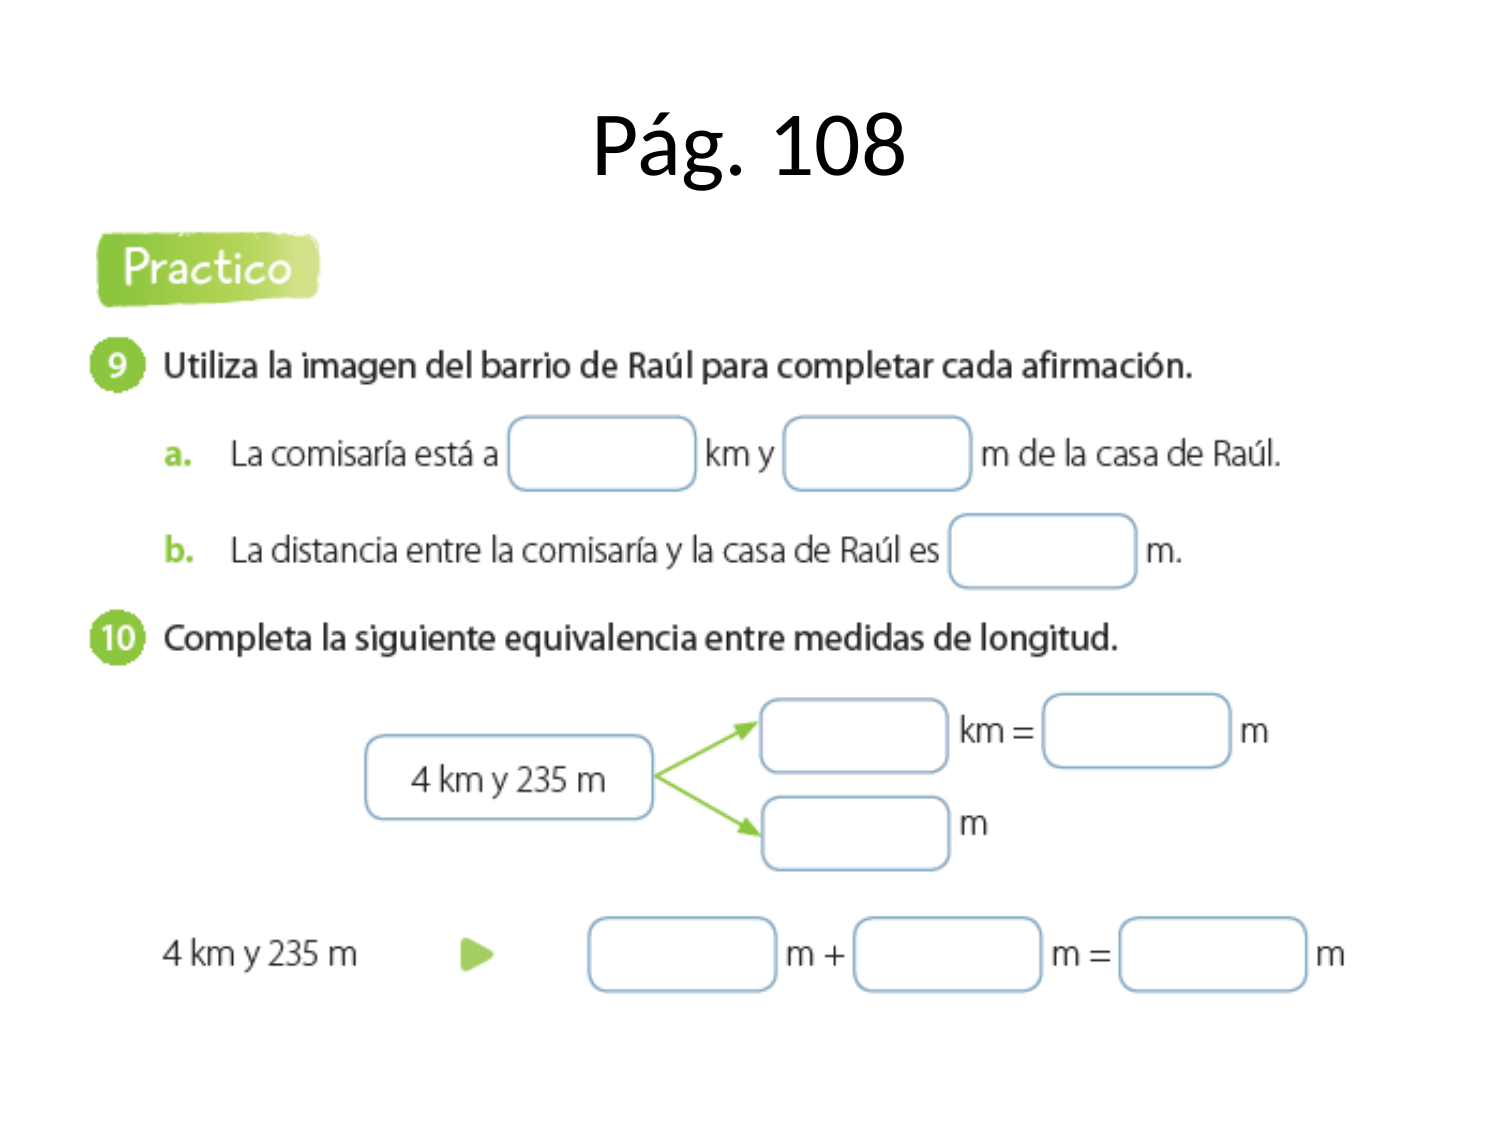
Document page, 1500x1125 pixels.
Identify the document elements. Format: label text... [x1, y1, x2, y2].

title Pág. 108 [75, 45, 1425, 233]
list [81, 222, 1372, 1007]
